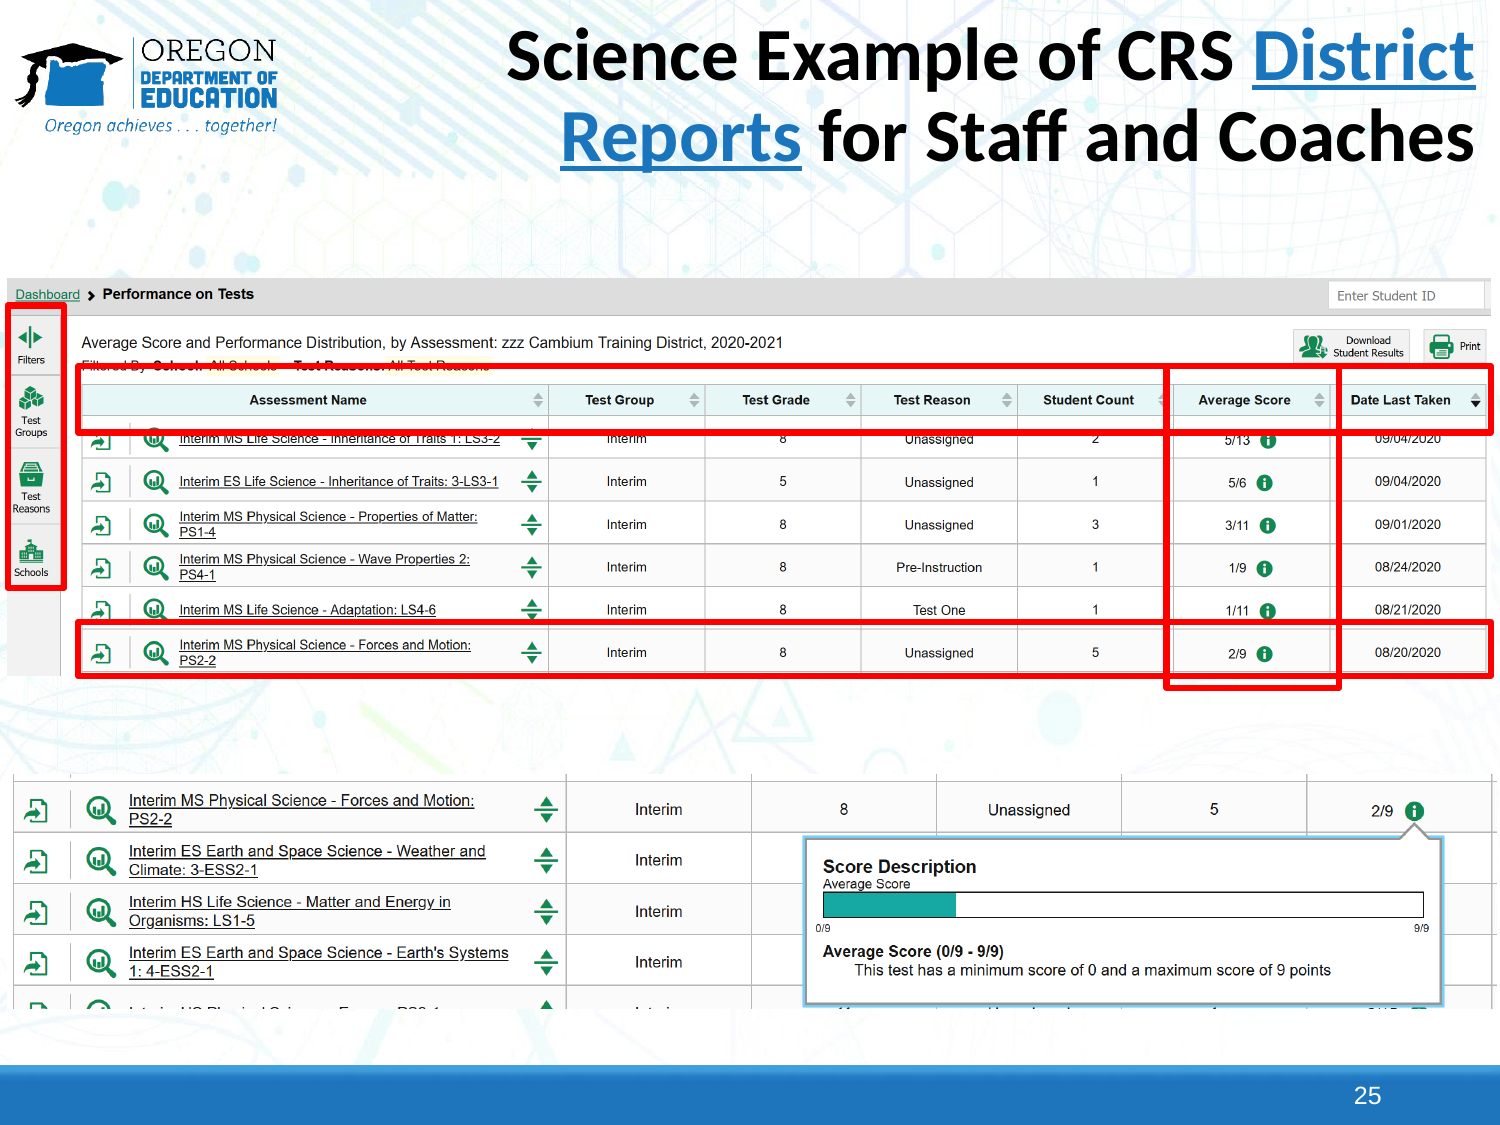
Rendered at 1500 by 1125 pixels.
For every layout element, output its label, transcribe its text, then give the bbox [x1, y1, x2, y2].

text_box [1164, 685, 1341, 690]
picture [0, 0, 1500, 1125]
slide_number 25 [1059, 1065, 1397, 1125]
title Science Example of CRS District Reports for Staff and Coaches [355, 13, 1491, 180]
